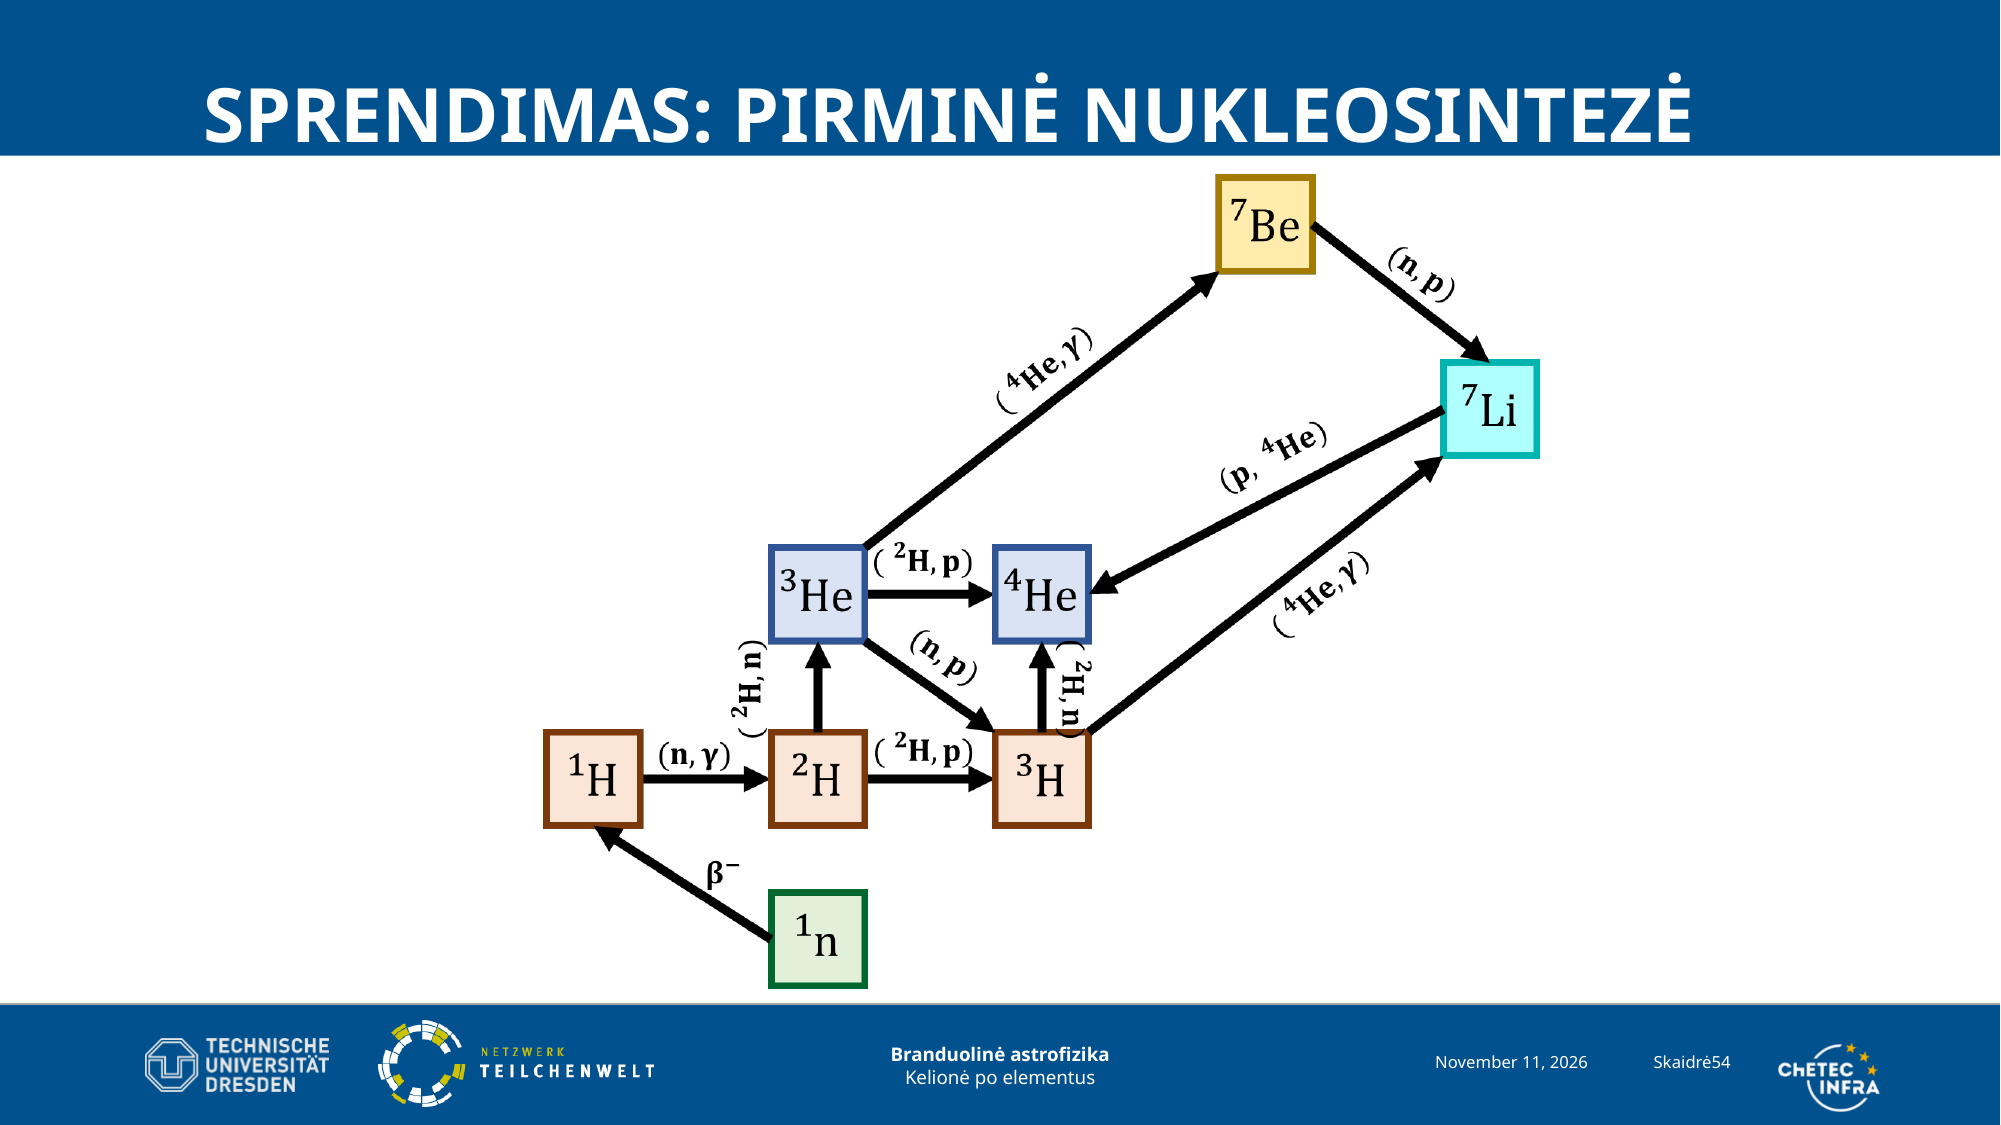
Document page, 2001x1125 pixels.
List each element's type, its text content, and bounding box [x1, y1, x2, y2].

title Sprendimas: Pirminė nukleosintezė [203, 56, 1880, 169]
picture [543, 174, 1540, 989]
picture [1778, 1033, 1880, 1121]
picture [378, 1020, 654, 1107]
